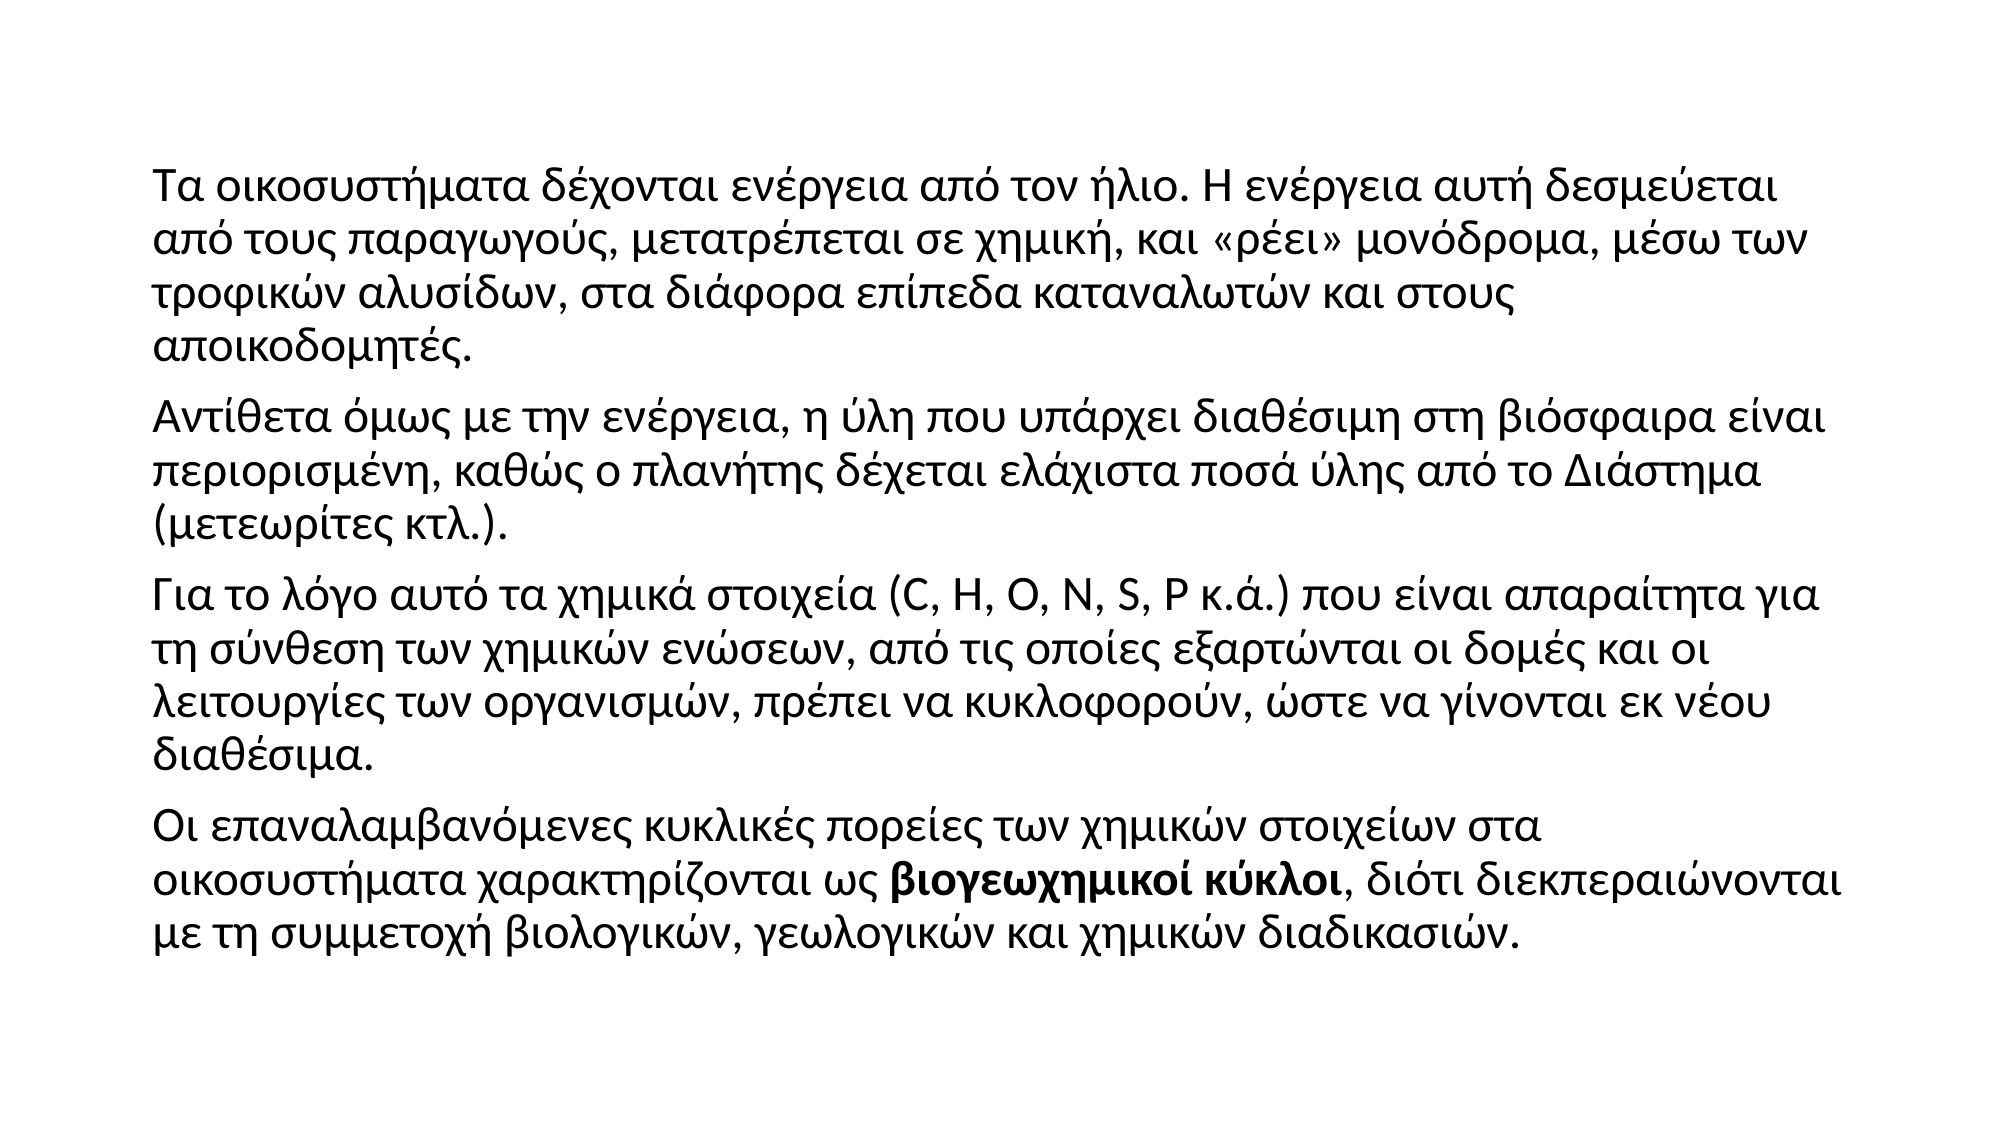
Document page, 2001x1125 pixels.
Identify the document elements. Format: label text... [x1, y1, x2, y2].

list Τα οικοσυστήματα δέχονται ενέργεια από τον ήλιο. Η ενέργεια αυτή δεσμεύεται από τους παραγωγούς, μετατρέπεται σε χημική, και «ρέει» μονόδρομα, μέσω των τροφικών αλυσίδων, στα διάφορα επίπεδα καταναλωτών και στους αποικοδομητές. Αντίθετα όμως με την ενέργεια, η ύλη που υπάρχει διαθέσιμη στη βιόσφαιρα είναι περιορισμένη, καθώς ο πλανήτης δέχεται ελάχιστα ποσά ύλης από το Διάστημα (μετεωρίτες κτλ.). Για το λόγο αυτό τα χημικά στοιχεία (C, Η, Ο, Ν, S, Ρ κ.ά.) που είναι απαραίτητα για τη σύνθεση των χημικών ενώσεων, από τις οποίες εξαρτώνται οι δομές και οι λειτουργίες των οργανισμών, πρέπει να κυκλοφορούν, ώστε να γίνονται εκ νέου διαθέσιμα. Οι επαναλαμβανόμενες κυκλικές πορείες των χημικών στοιχείων στα οικοσυστήματα χαρακτηρίζονται ως βιογεωχημικοί κύκλοι, διότι διεκπεραιώνονται με τη συμμετοχή βιολογικών, γεωλογικών και χημικών διαδικασιών. [137, 151, 1863, 1014]
